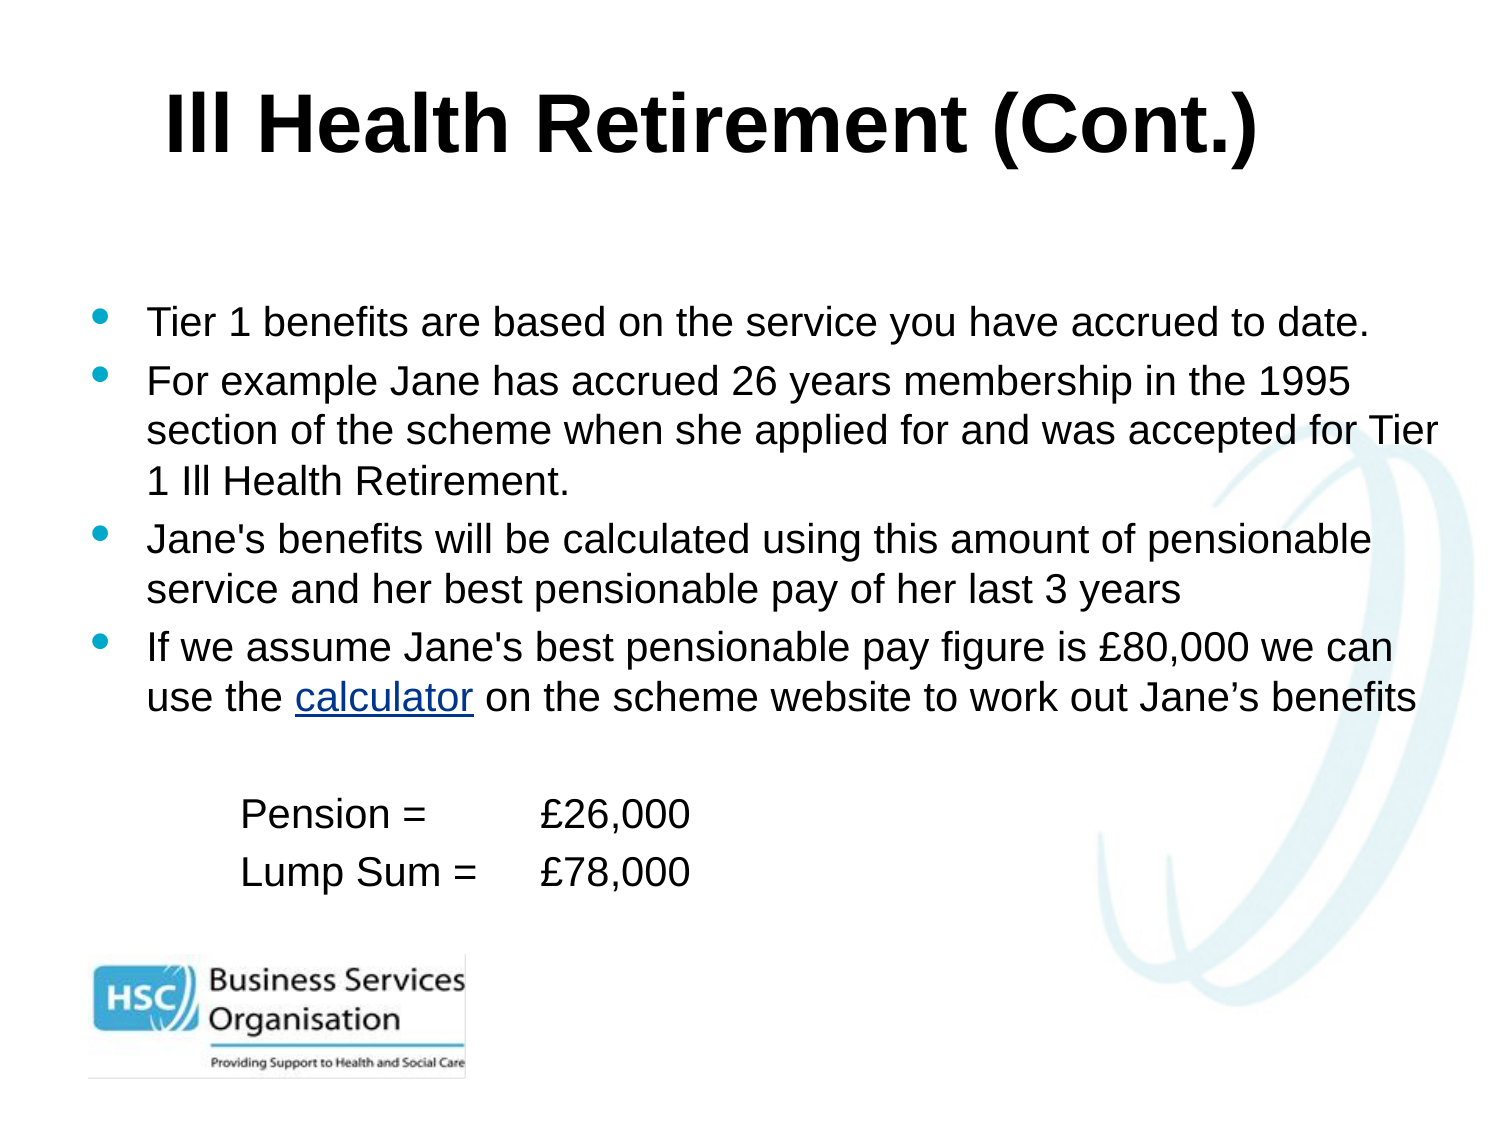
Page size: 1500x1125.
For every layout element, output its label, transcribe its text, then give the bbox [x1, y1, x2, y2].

list Tier 1 benefits are based on the service you have accrued to date. For example Jane has accrued 26 years membership in the 1995 section of the scheme when she applied for and was accepted for Tier 1 Ill Health Retirement. Jane's benefits will be calculated using this amount of pensionable service and her best pensionable pay of her last 3 years If we assume Jane's best pensionable pay figure is £80,000 we can use the calculator on the scheme website to work out Jane’s benefits Pension = £26,000 Lump Sum = £78,000 [74, 287, 1476, 938]
picture [1059, 414, 1481, 1017]
picture [88, 954, 467, 1080]
title Ill Health Retirement (Cont.) [74, 24, 1351, 213]
